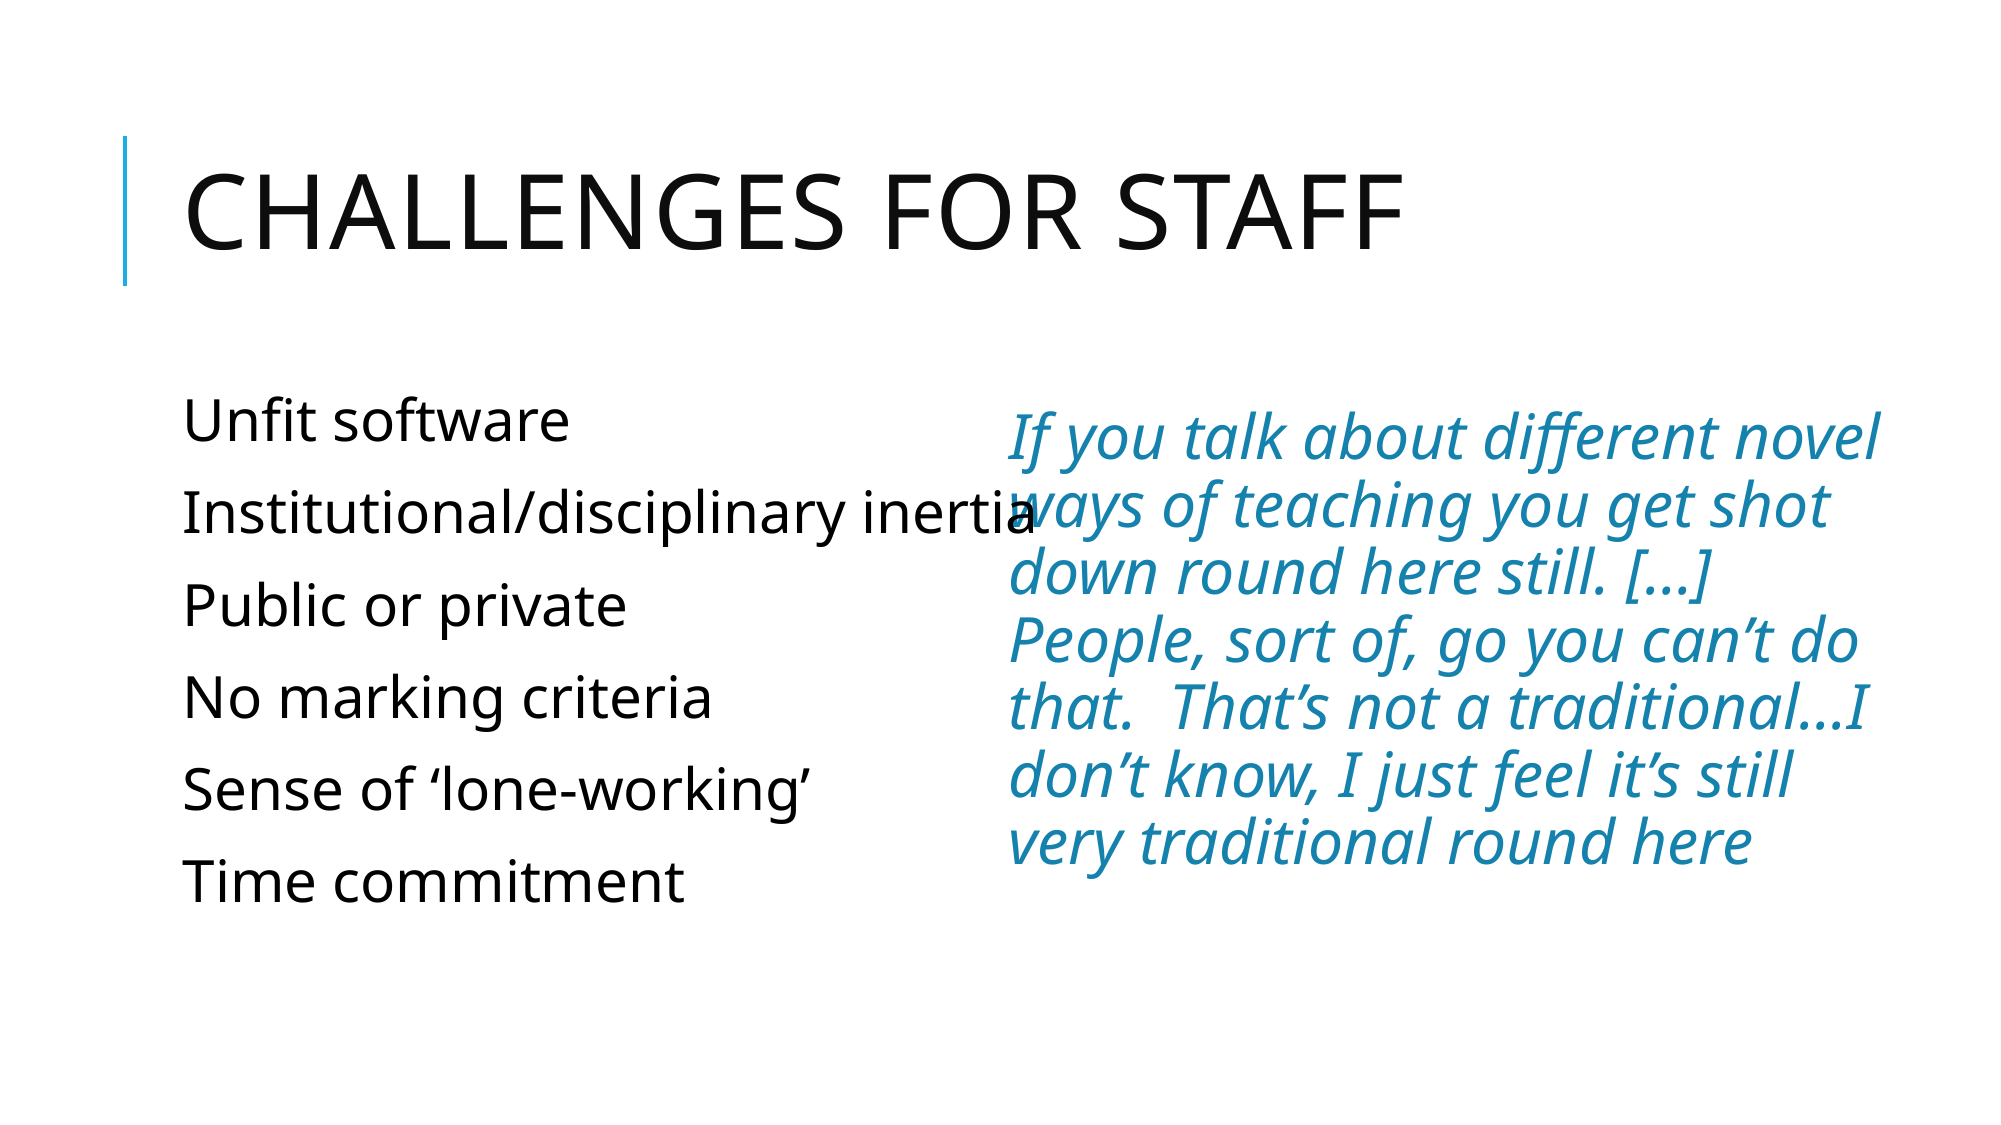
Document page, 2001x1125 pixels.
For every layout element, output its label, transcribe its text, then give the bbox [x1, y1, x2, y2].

list If you talk about different novel ways of teaching you get shot down round here still. […] People, sort of, go you can’t do that. That’s not a traditional...I don’t know, I just feel it’s still very traditional round here [986, 398, 1912, 1052]
title Challenges for staff [168, 77, 1837, 363]
list Unfit software Institutional/disciplinary inertia Public or private No marking criteria Sense of ‘lone-working’ Time commitment [168, 370, 1075, 988]
